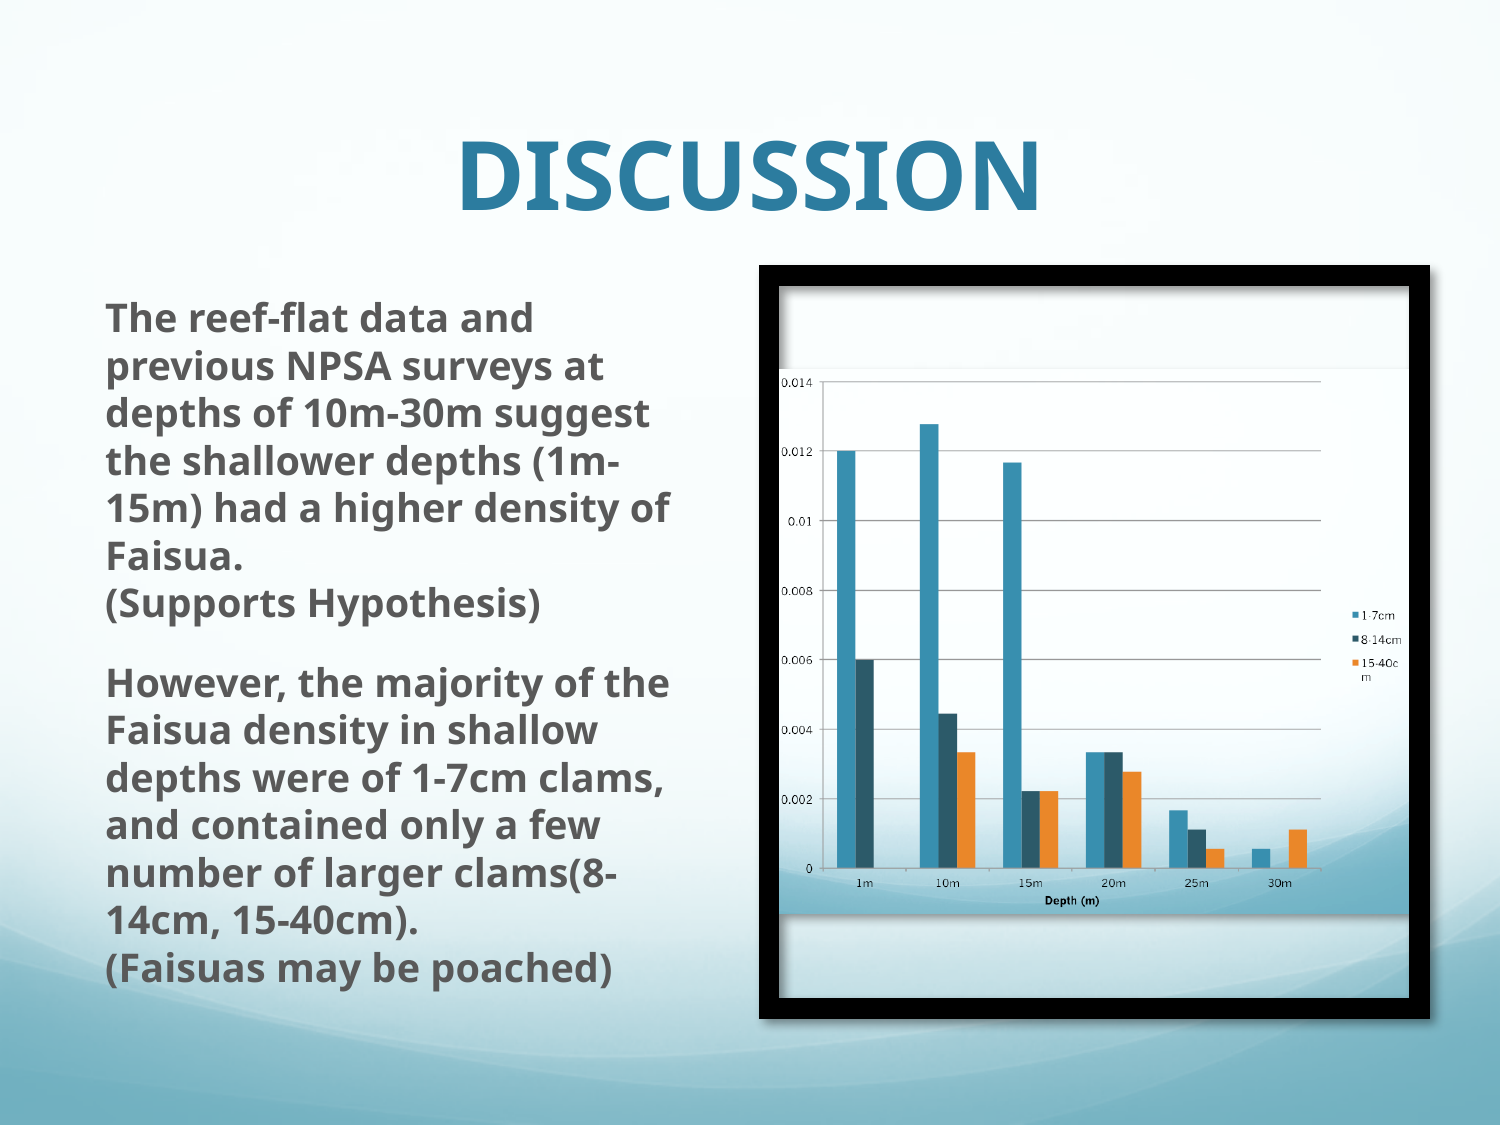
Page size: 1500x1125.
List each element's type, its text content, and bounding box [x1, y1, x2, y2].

title DISCUSSION [90, 17, 1410, 237]
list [778, 285, 1410, 999]
list The reef-flat data and previous NPSA surveys at depths of 10m-30m suggest the shallower depths (1m-15m) had a higher density of Faisua. (Supports Hypothesis) However, the majority of the Faisua density in shallow depths were of 1-7cm clams, and contained only a few number of larger clams(8-14cm, 15-40cm). (Faisuas may be poached) [90, 285, 721, 999]
